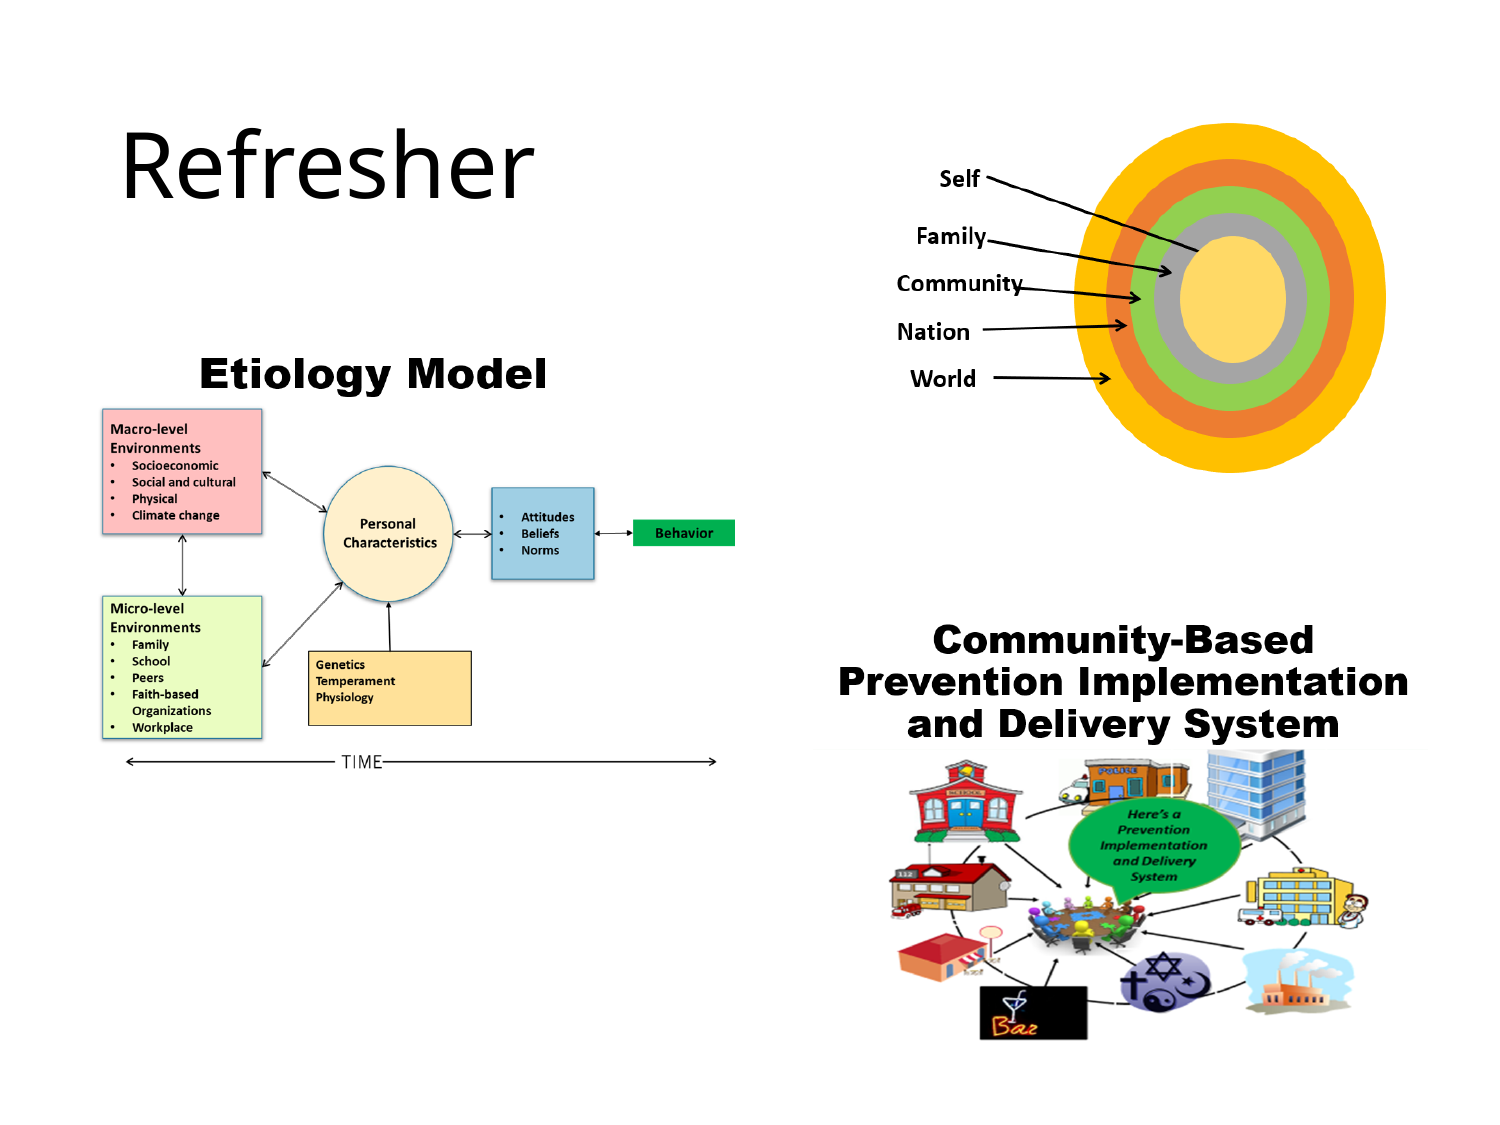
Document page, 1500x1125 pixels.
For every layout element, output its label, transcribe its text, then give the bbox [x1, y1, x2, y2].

picture [71, 347, 763, 778]
title Refresher [103, 59, 1397, 278]
picture [870, 112, 1397, 482]
picture [813, 618, 1429, 1046]
